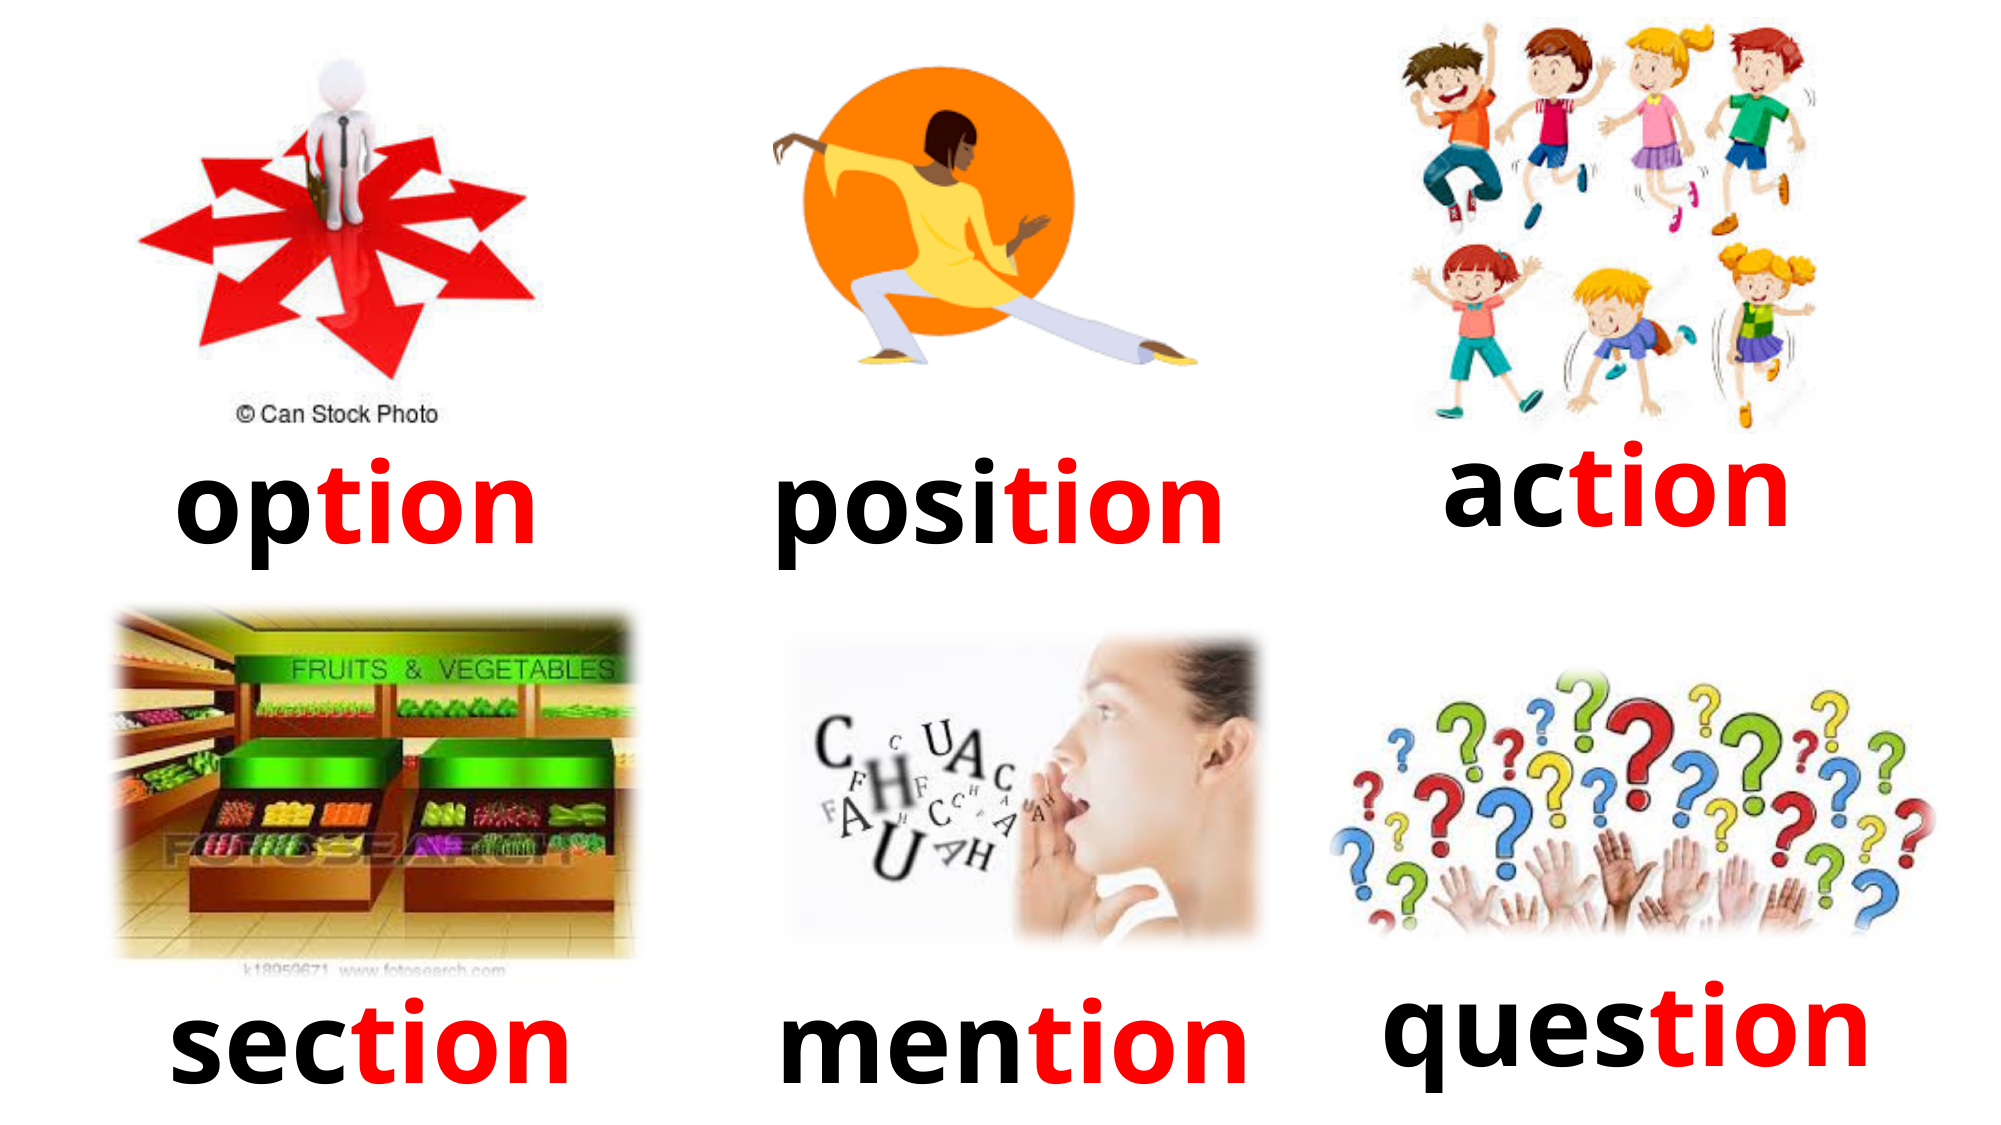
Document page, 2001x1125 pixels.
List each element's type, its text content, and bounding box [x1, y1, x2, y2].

picture [104, 46, 575, 429]
text_box option section [104, 983, 611, 1114]
text_box position mention [703, 0, 1297, 1114]
text_box action question [1297, 0, 1930, 1096]
text_box option section [104, 0, 611, 599]
picture [773, 625, 1272, 953]
picture [773, 0, 1227, 454]
picture [1398, 17, 1821, 434]
picture [1322, 664, 1944, 941]
picture [104, 599, 646, 983]
